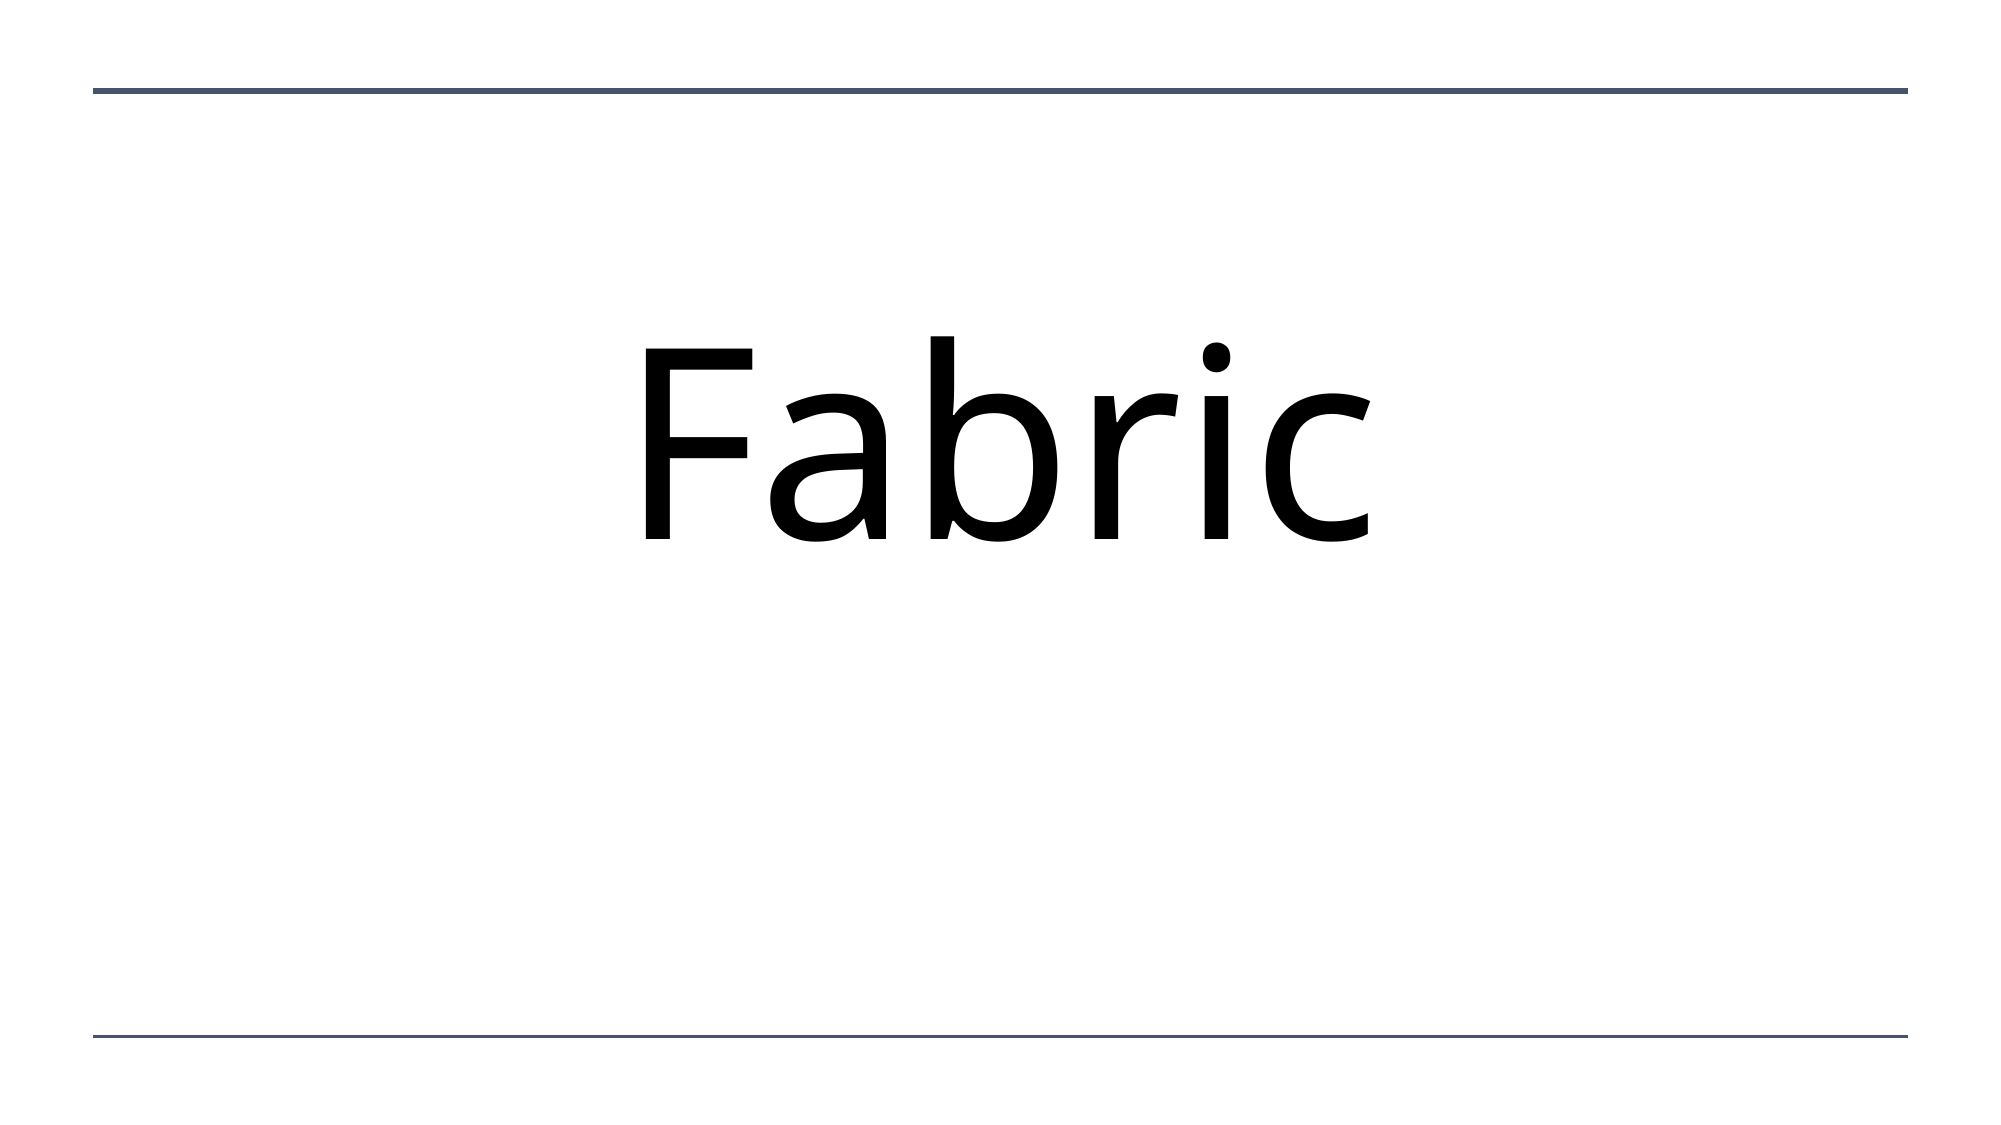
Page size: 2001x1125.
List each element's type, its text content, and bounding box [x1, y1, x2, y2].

title Fabric [186, 285, 1814, 622]
